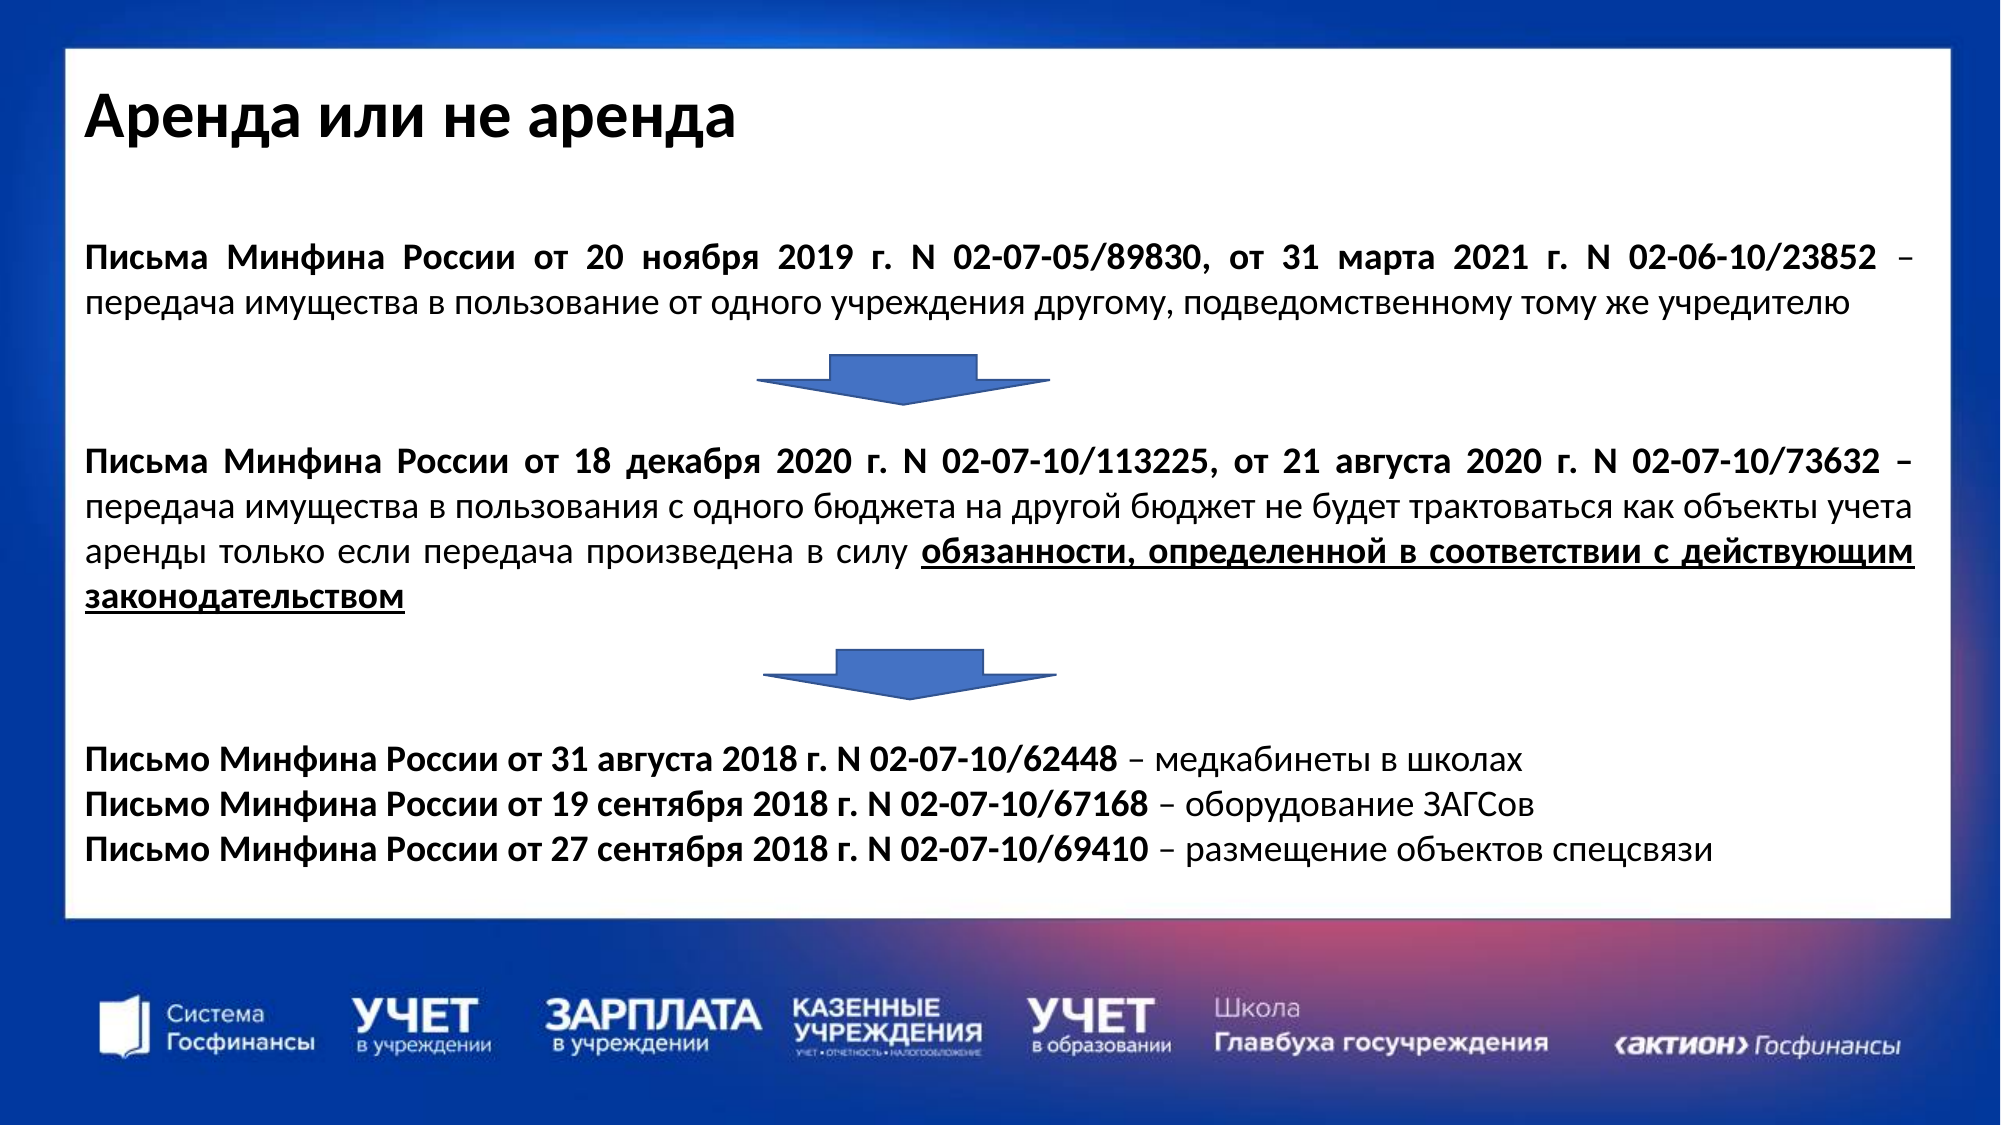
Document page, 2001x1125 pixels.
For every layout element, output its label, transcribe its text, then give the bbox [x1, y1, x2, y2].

text_box Аренда или не аренда [70, 63, 1763, 158]
picture [0, 0, 2001, 1125]
text_box Письма Минфина России от 18 декабря 2020 г. N 02-07-10/113225, от 21 августа 2020 г. N 02-07-10/73632 – передача имущества в пользования с одного бюджета на другой бюджет не будет трактоваться как объекты учета аренды только если передача произведена в силу обязанности, определенной в соответствии с действующим законодательством [70, 428, 1930, 624]
text_box Письмо Минфина России от 31 августа 2018 г. N 02-07-10/62448 – медкабинеты в школах Письмо Минфина России от 19 сентября 2018 г. N 02-07-10/67168 – оборудование ЗАГСов Письмо Минфина России от 27 сентября 2018 г. N 02-07-10/69410 – размещение объектов спецсвязи [70, 726, 1930, 876]
text_box Письма Минфина России от 20 ноября 2019 г. N 02-07-05/89830, от 31 марта 2021 г. N 02-06-10/23852 – передача имущества в пользование от одного учреждения другому, подведомственному тому же учредителю [70, 224, 1930, 330]
text_box [756, 354, 1051, 406]
text_box [763, 648, 1057, 701]
